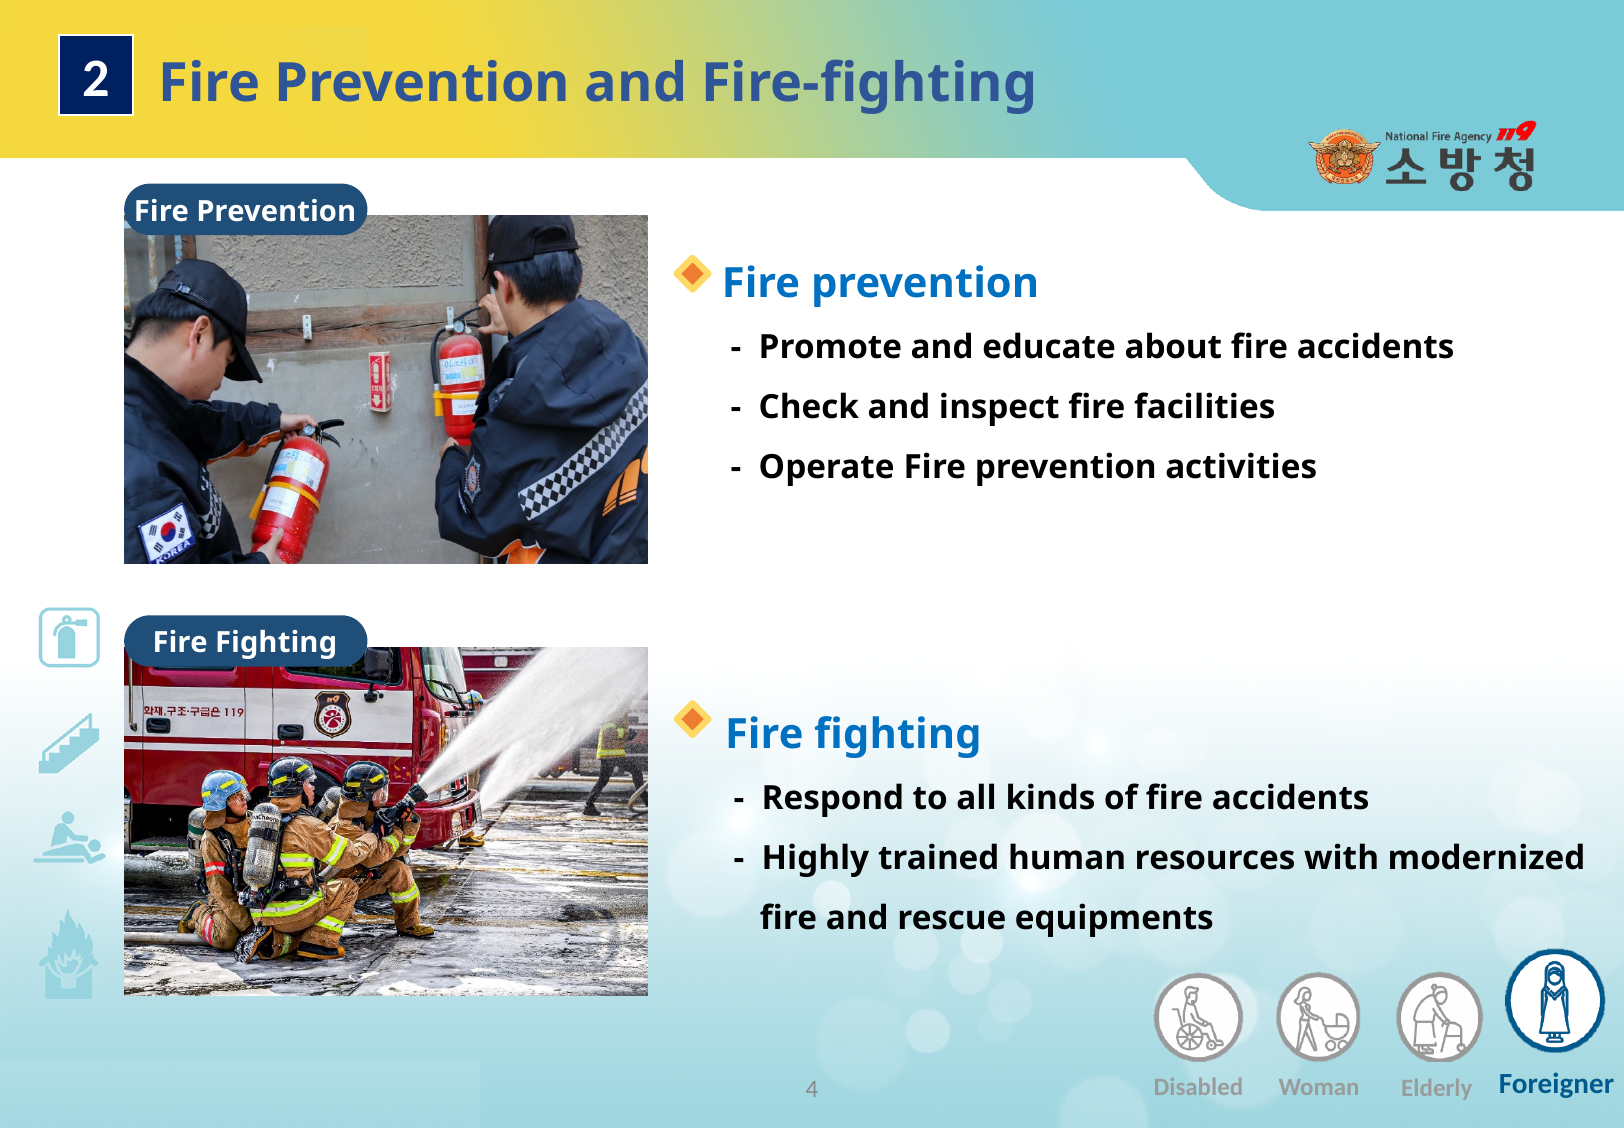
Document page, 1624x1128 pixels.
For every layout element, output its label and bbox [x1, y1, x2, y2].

picture [0, 0, 1624, 1128]
text_box [1150, 935, 1610, 1060]
